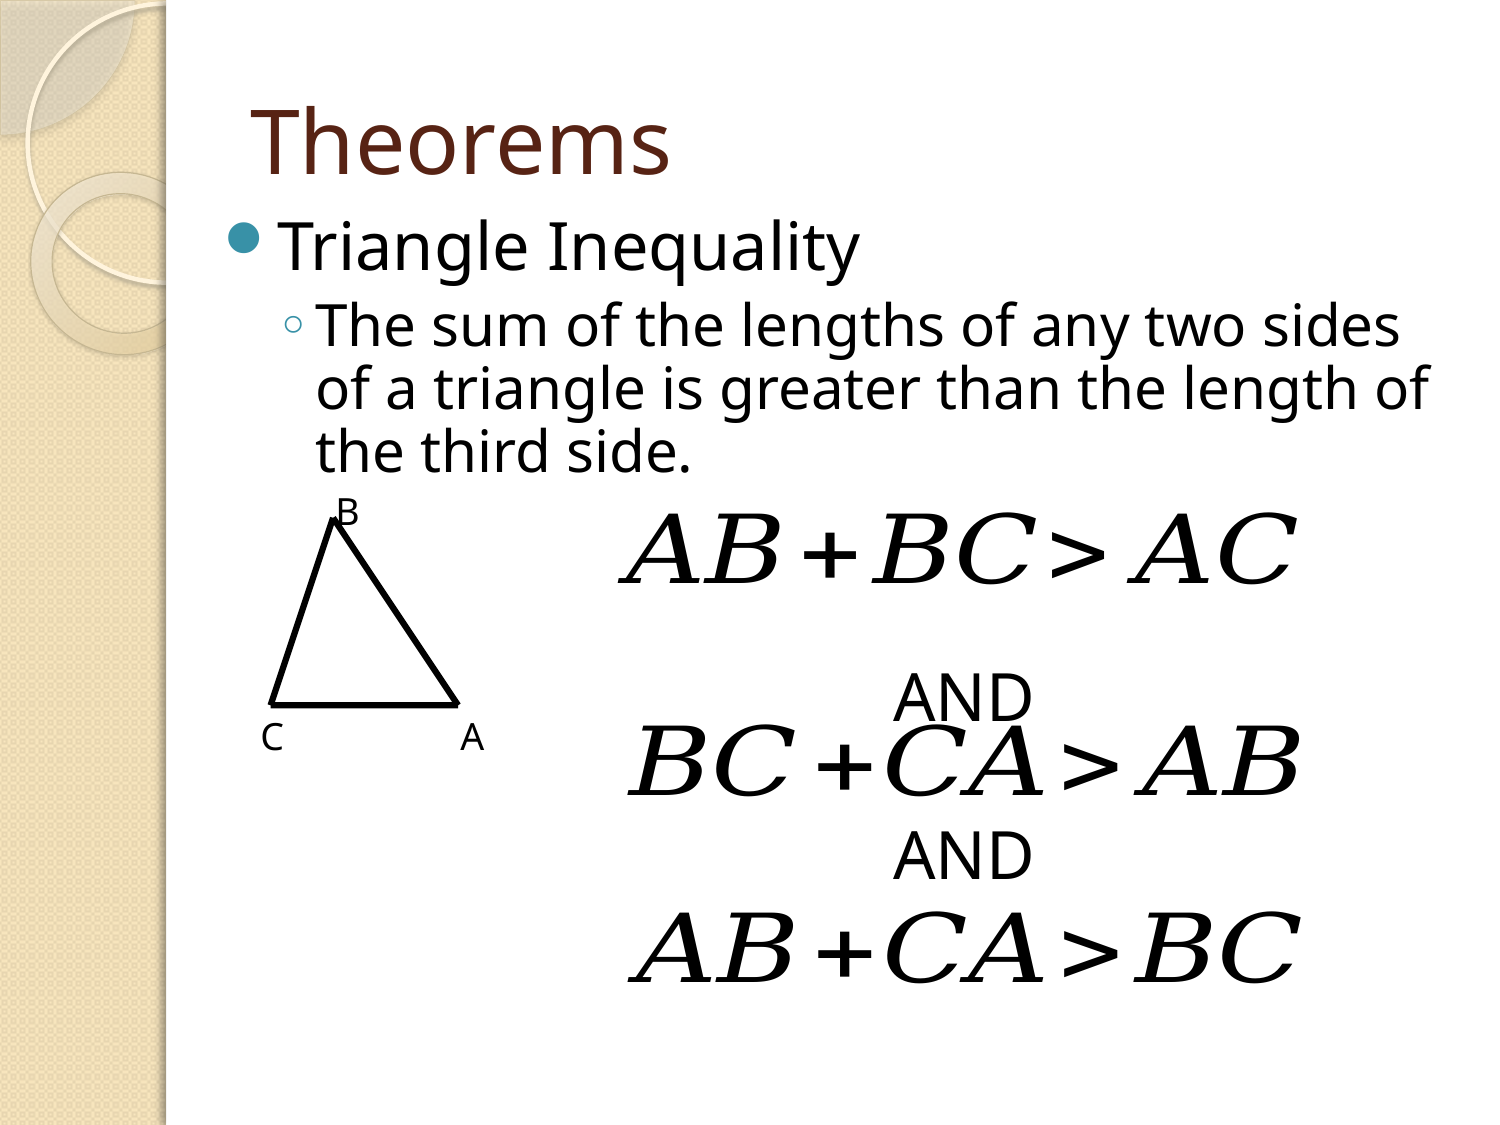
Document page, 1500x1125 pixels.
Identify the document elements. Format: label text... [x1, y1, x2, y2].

text_box B [320, 480, 383, 540]
text_box A [445, 705, 508, 765]
text_box C [245, 705, 308, 765]
title Theorems [235, 45, 1466, 205]
text_box AND [783, 647, 1146, 743]
text_box AND [783, 805, 1146, 900]
list Triangle Inequality The sum of the lengths of any two sides of a triangle is greater than the length of the third side. [195, 205, 1471, 506]
